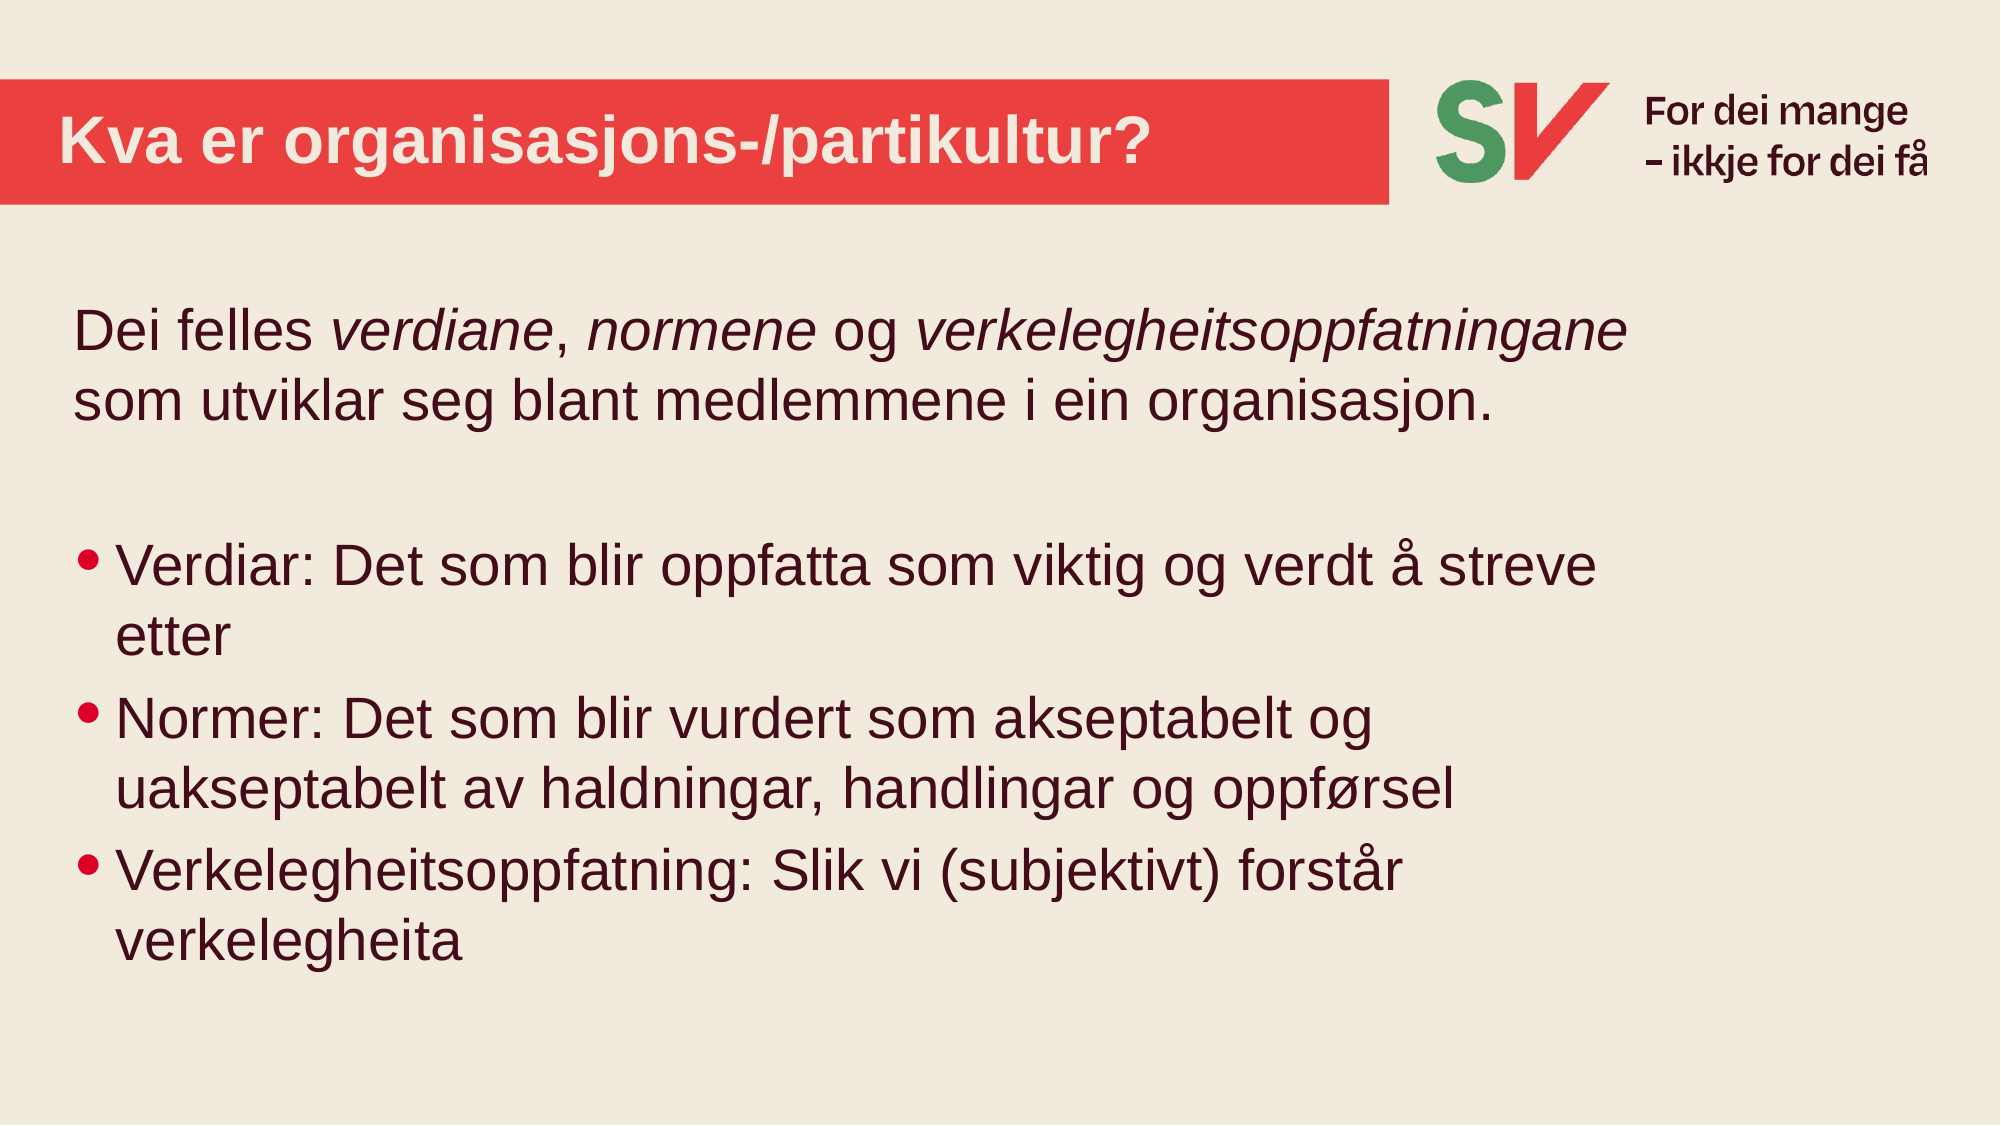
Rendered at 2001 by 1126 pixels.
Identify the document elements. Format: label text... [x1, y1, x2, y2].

list Dei felles verdiane, normene og verkelegheitsoppfatningane som utviklar seg blant medlemmene i ein organisasjon. Verdiar: Det som blir oppfatta som viktig og verdt å streve etter Normer: Det som blir vurdert som akseptabelt og uakseptabelt av haldningar, handlingar og oppførsel Verkelegheitsoppfatning: Slik vi (subjektivt) forstår verkelegheita [74, 292, 1658, 1058]
title Kva er organisasjons-/partikultur? [0, 78, 1390, 206]
